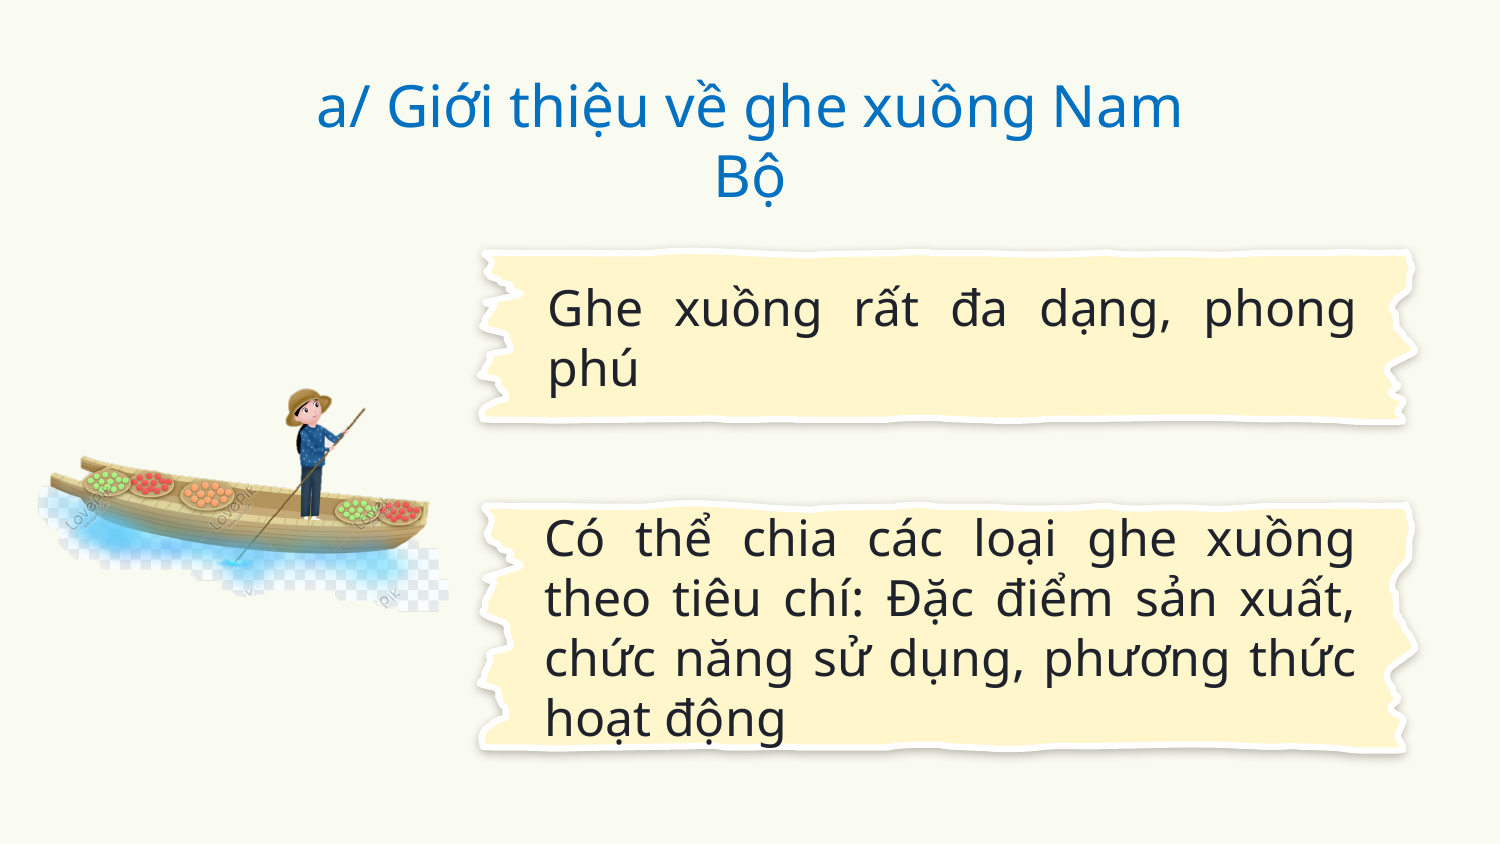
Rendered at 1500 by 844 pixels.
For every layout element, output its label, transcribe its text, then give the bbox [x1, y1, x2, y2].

picture [17, 250, 459, 693]
text_box a/ Giới thiệu về ghe xuồng Nam Bộ [289, 62, 1210, 217]
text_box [478, 250, 1418, 423]
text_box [478, 502, 1418, 751]
